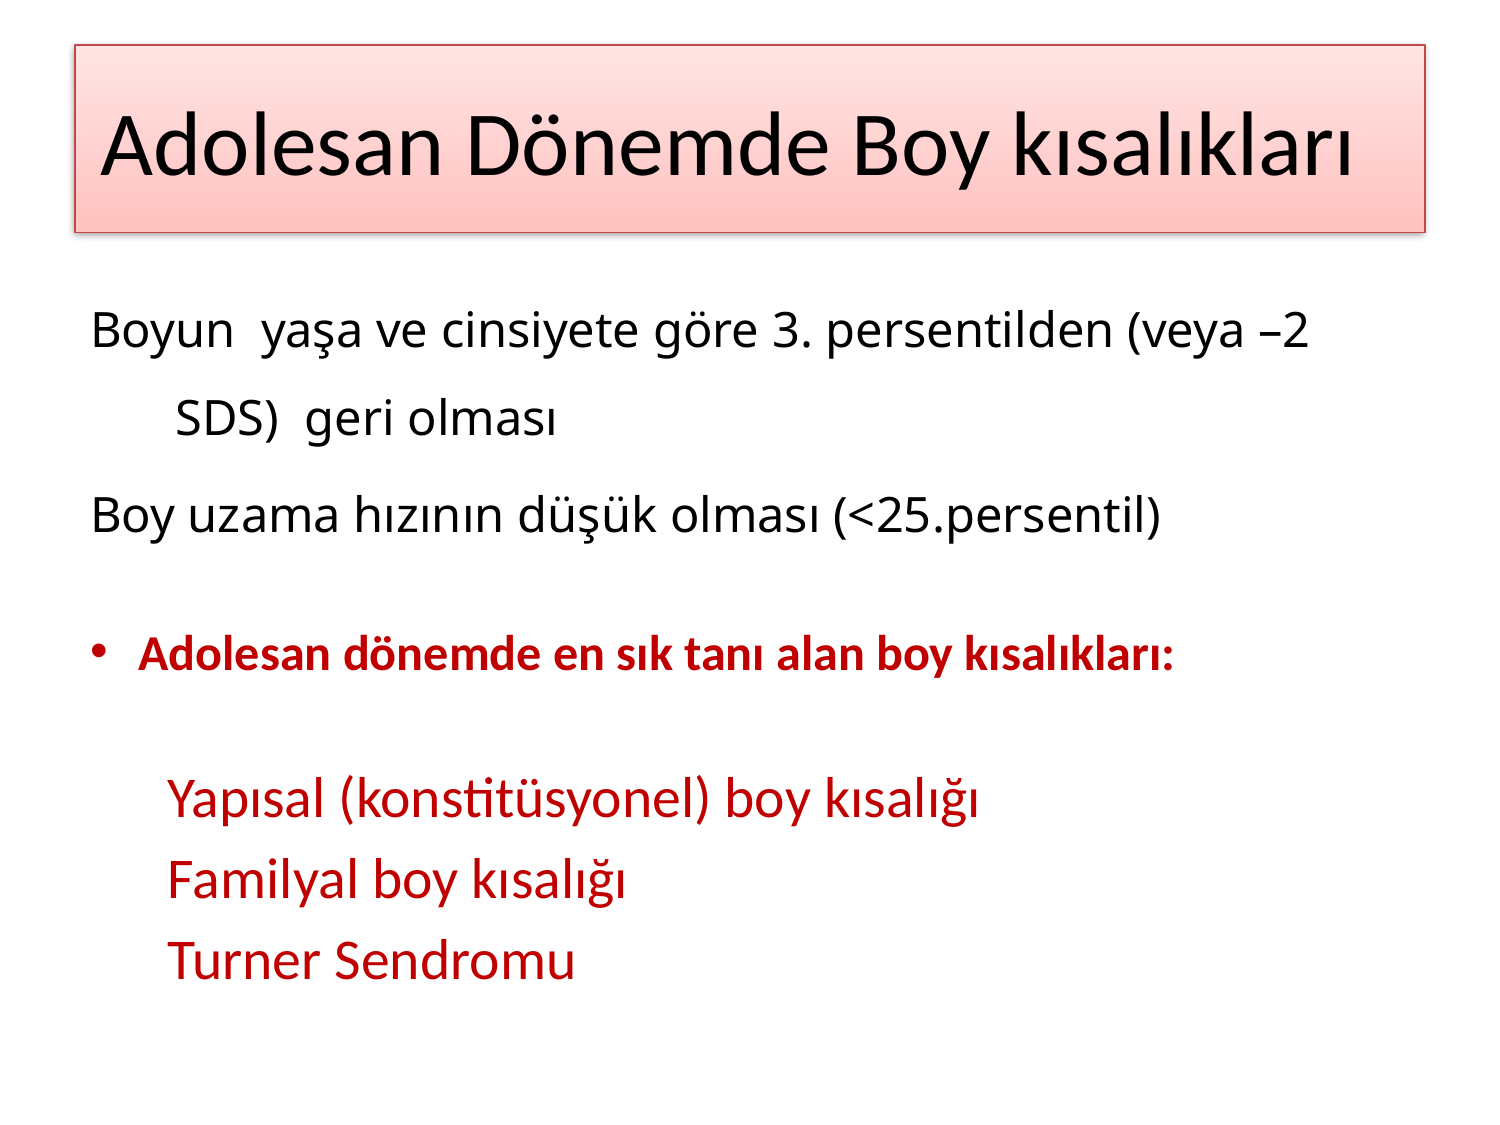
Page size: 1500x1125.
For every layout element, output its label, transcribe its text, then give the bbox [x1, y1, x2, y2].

title Adolesan Dönemde Boy kısalıkları [74, 44, 1426, 233]
list Boyun yaşa ve cinsiyete göre 3. persentilden (veya –2 SDS) geri olması Boy uzama hızının düşük olması (<25.persentil) Adolesan dönemde en sık tanı alan boy kısalıkları: Yapısal (konstitüsyonel) boy kısalığı Familyal boy kısalığı Turner Sendromu [75, 262, 1425, 1005]
